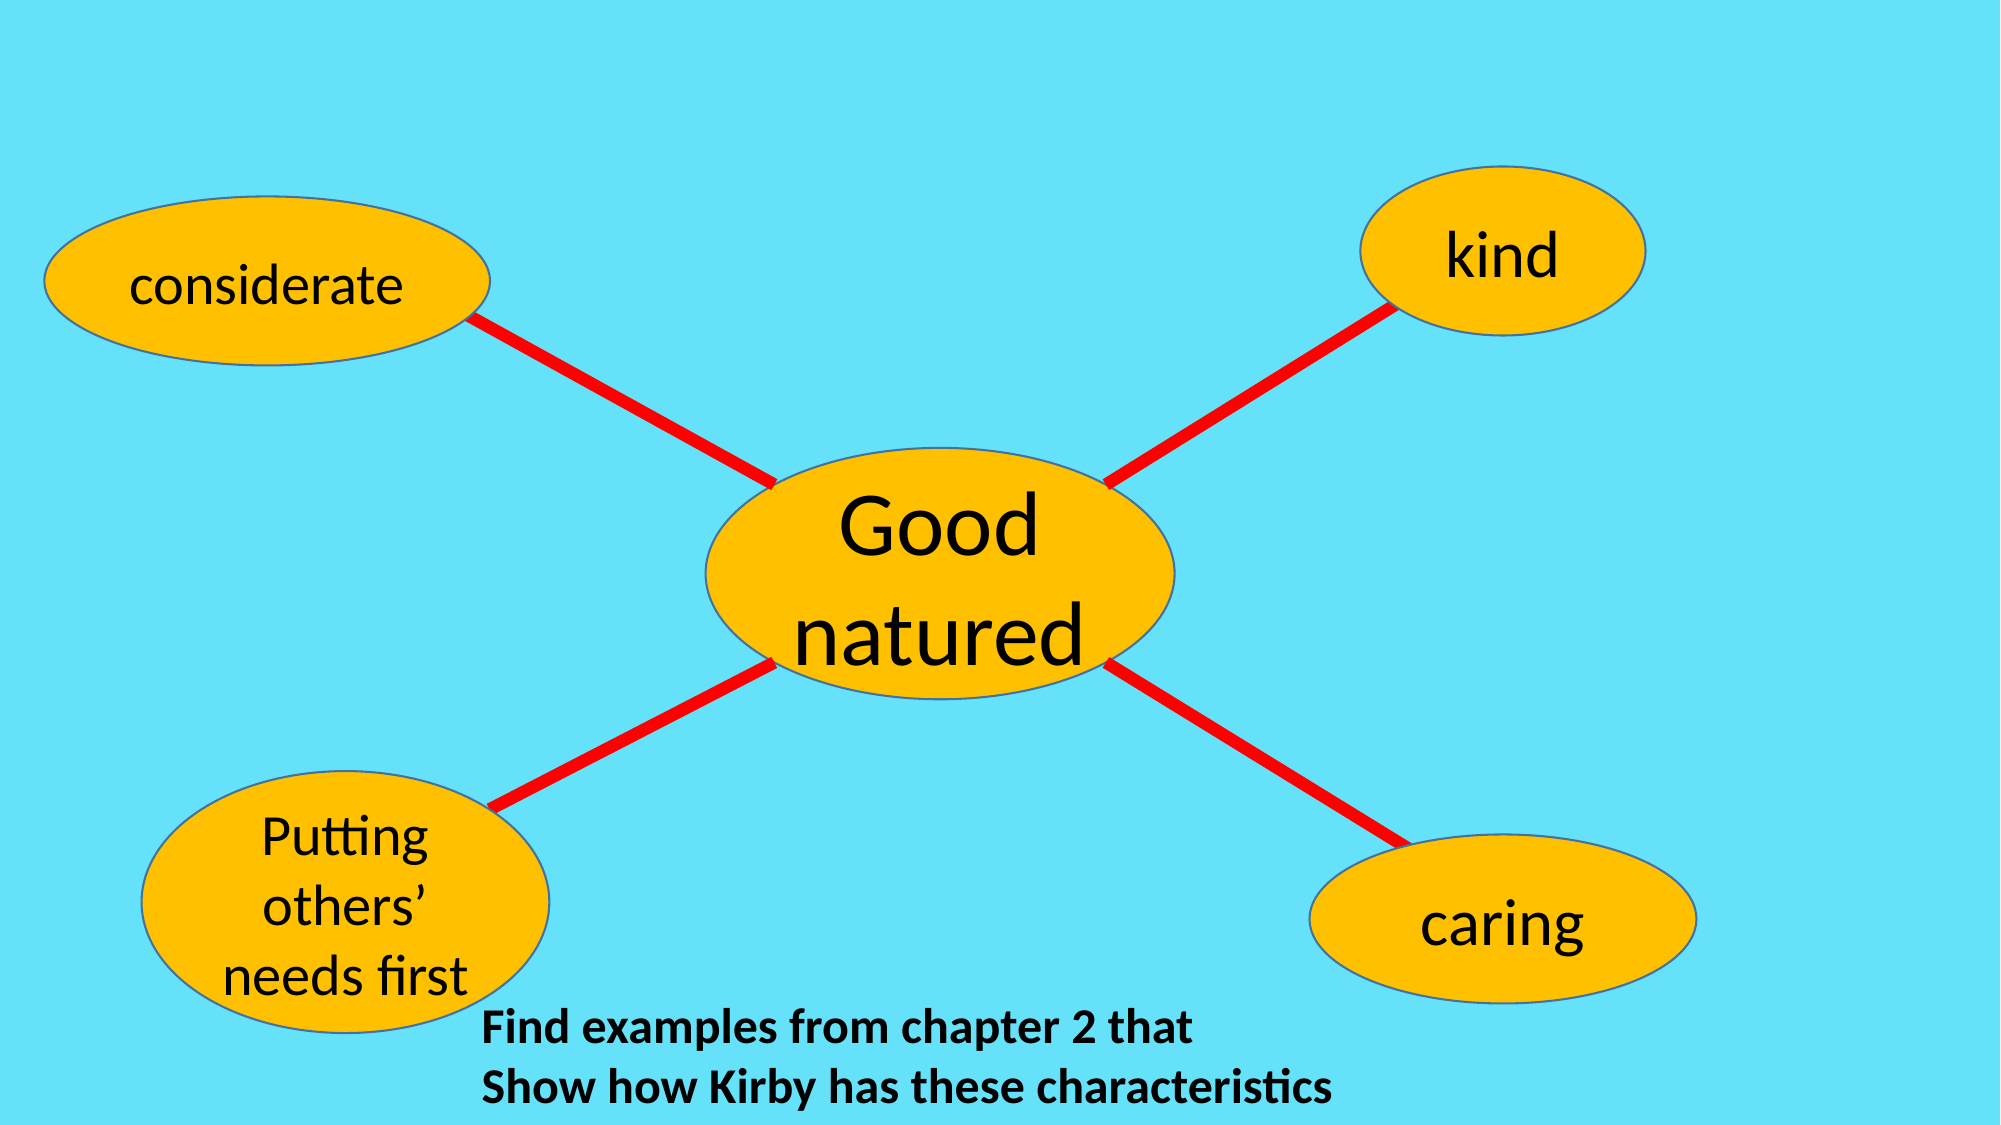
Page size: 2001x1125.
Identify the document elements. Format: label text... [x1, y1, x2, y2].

text_box Putting others’ needs first [140, 770, 551, 1035]
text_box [466, 314, 775, 485]
text_box considerate [43, 195, 492, 367]
text_box Good natured [704, 446, 1176, 701]
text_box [489, 662, 775, 810]
text_box Find examples from chapter 2 that Show how Kirby has these characteristics [466, 985, 1367, 1121]
text_box caring [1308, 833, 1698, 1005]
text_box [1105, 283, 1431, 485]
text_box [1105, 662, 1420, 856]
text_box kind [1359, 165, 1647, 337]
